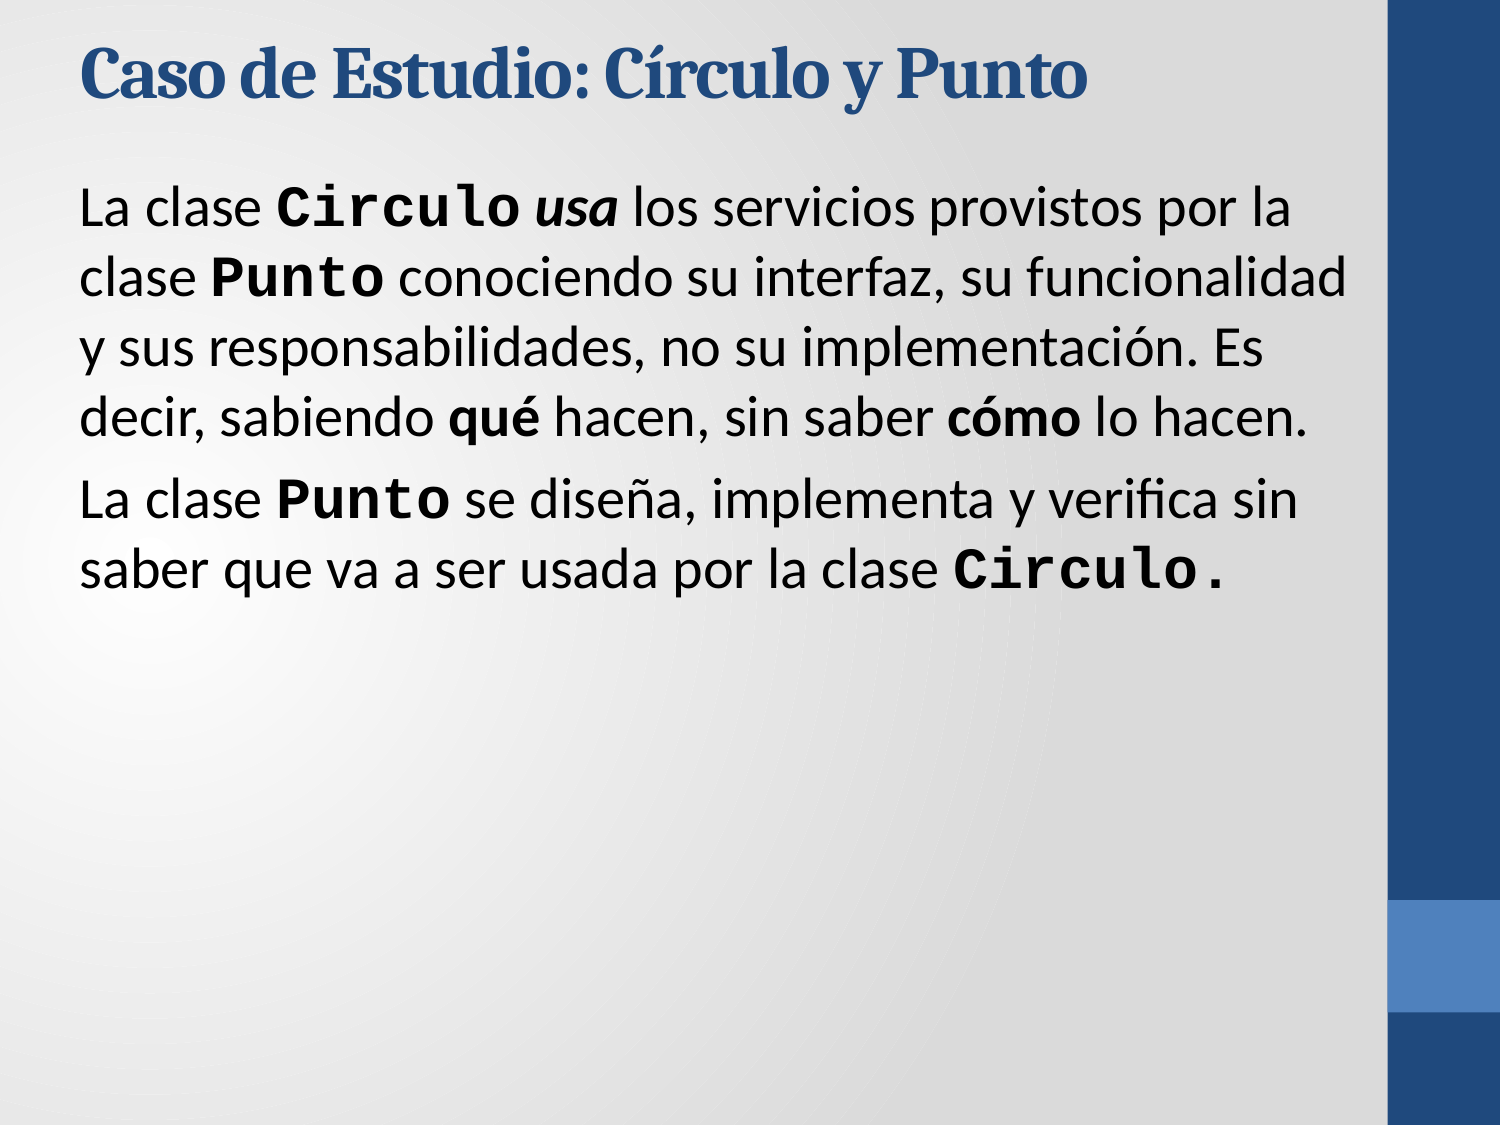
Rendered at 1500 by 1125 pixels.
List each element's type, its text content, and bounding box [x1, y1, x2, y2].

title Caso de Estudio: Círculo y Punto [64, 7, 1303, 121]
text_box La clase Circulo usa los servicios provistos por la clase Punto conociendo su interfaz, su funcionalidad y sus responsabilidades, no su implementación. Es decir, sabiendo qué hacen, sin saber cómo lo hacen. La clase Punto se diseña, implementa y verifica sin saber que va a ser usada por la clase Circulo. [64, 160, 1365, 1066]
